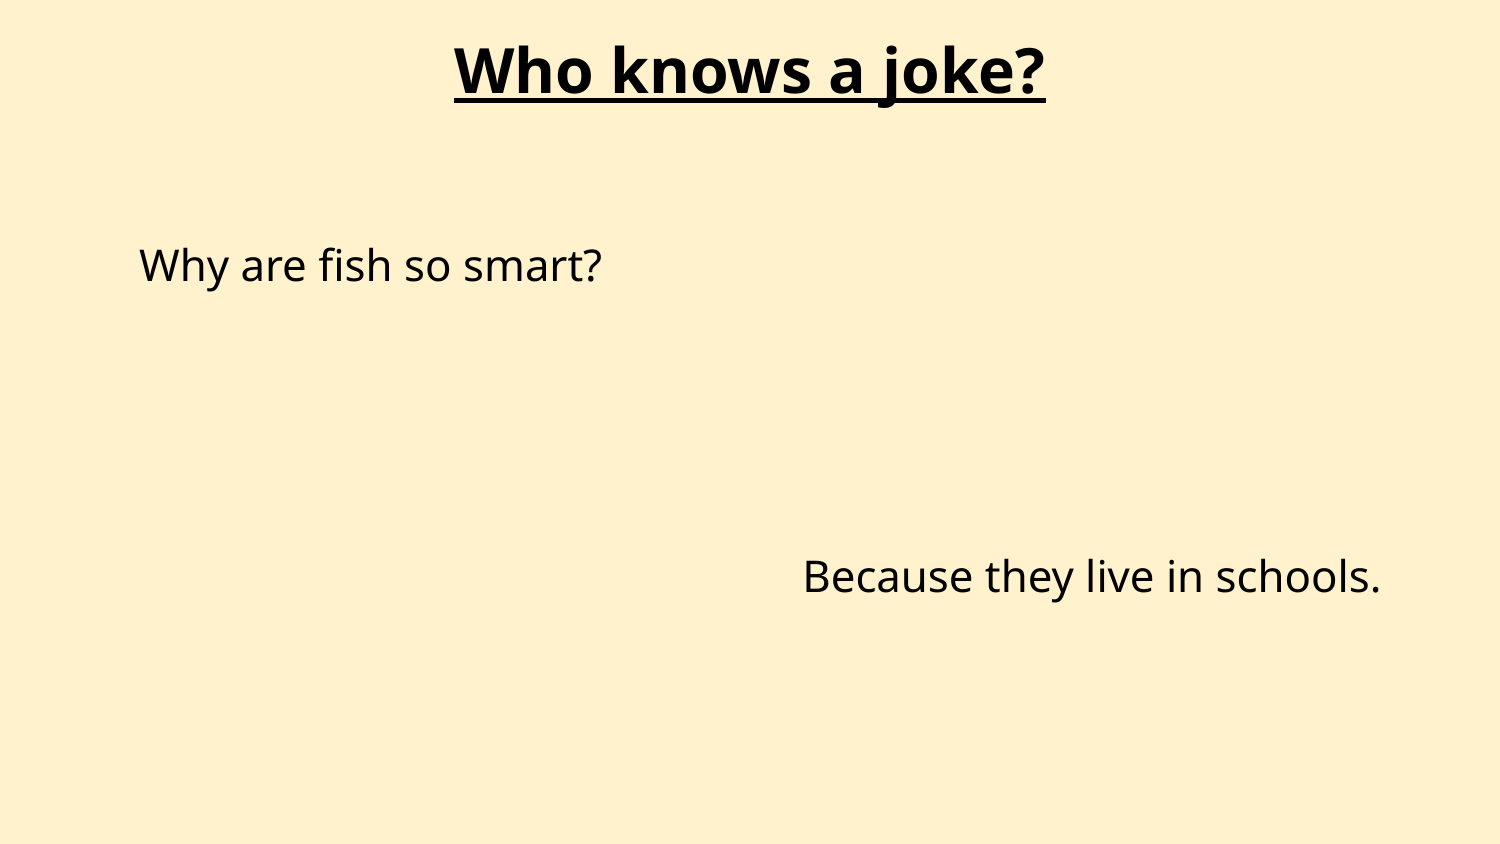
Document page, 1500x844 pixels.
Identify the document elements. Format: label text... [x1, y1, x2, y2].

text_box Because they live in schools. [787, 533, 1430, 616]
text_box Why are fish so smart? [124, 223, 1242, 306]
text_box Who knows a joke? [91, 15, 1409, 121]
